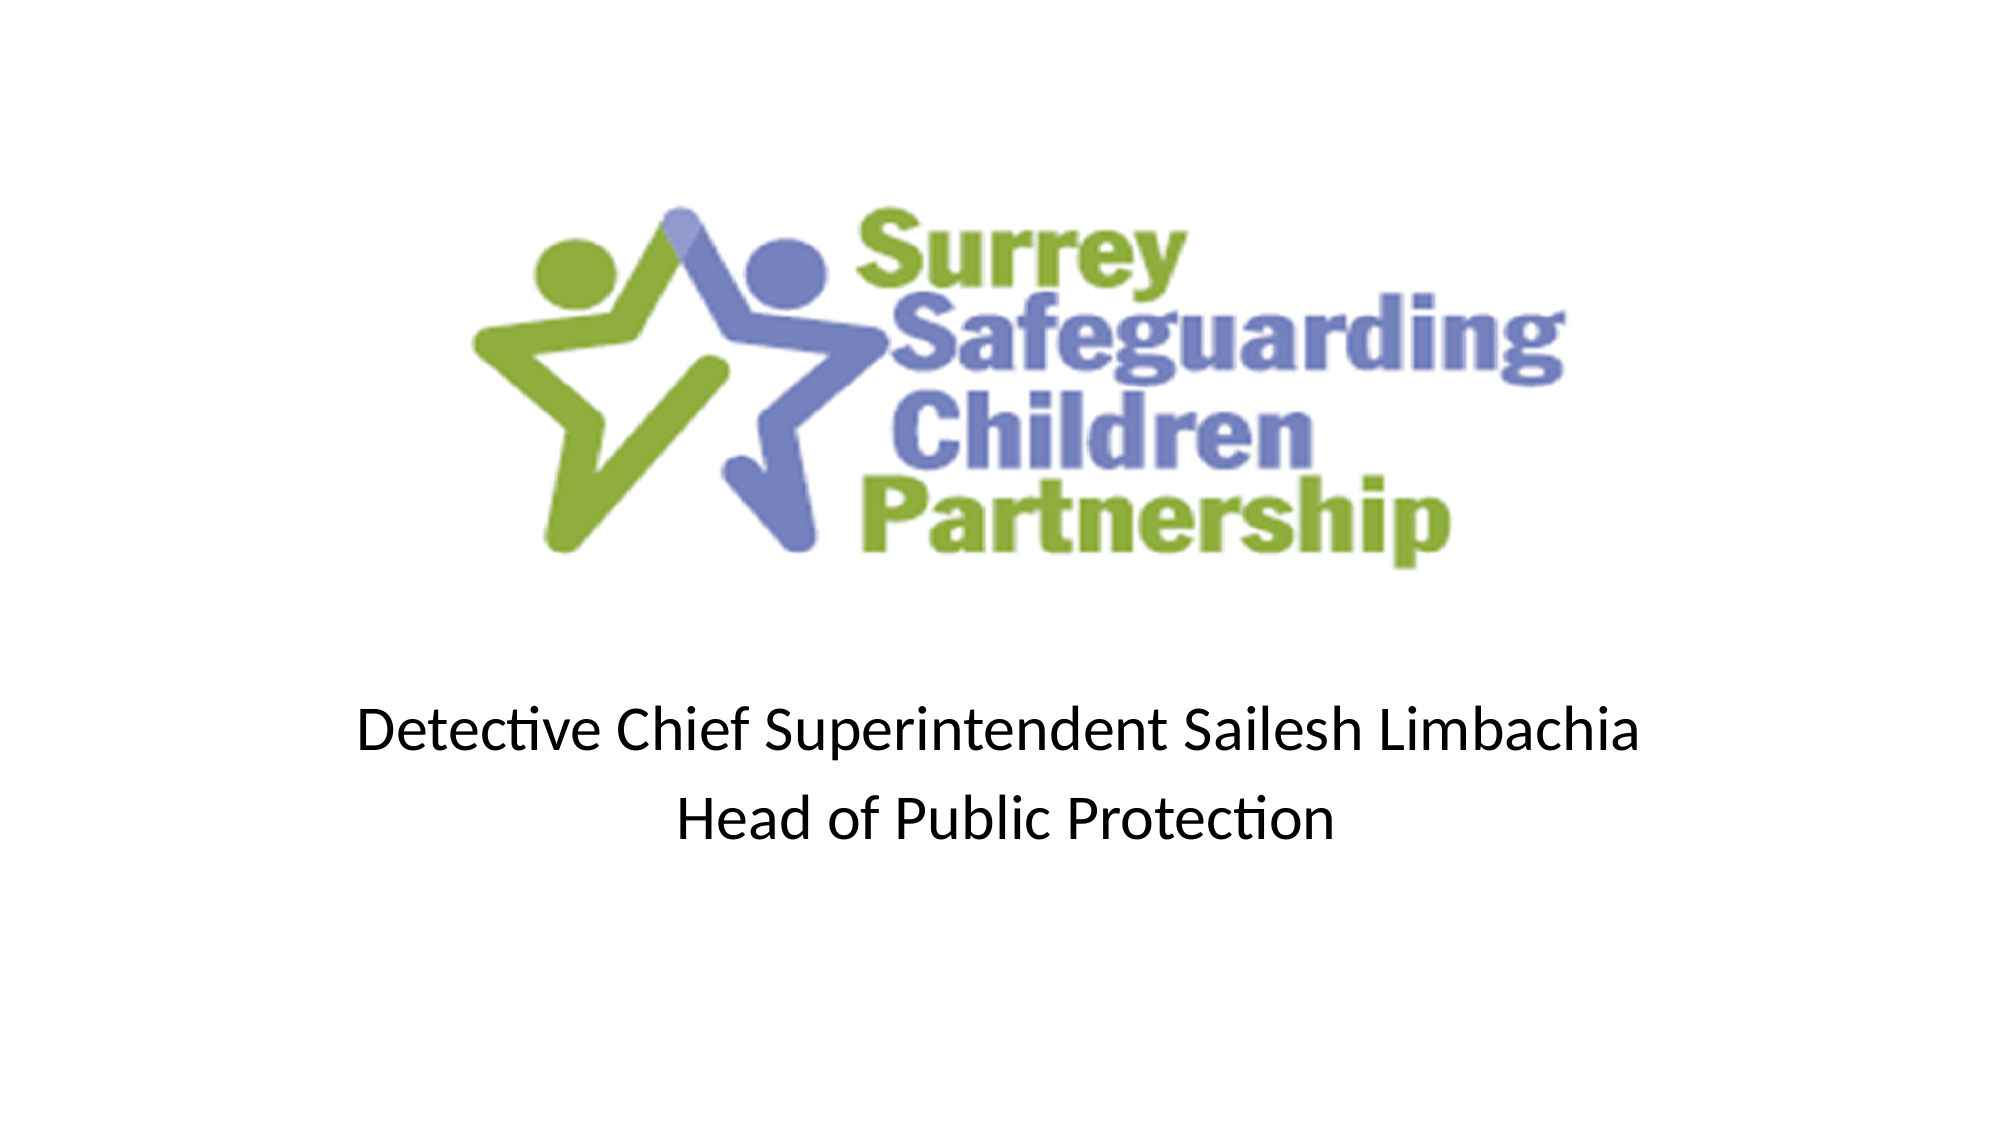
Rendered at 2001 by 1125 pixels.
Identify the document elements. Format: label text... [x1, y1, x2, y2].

picture [421, 198, 1590, 576]
subtitle Detective Chief Superintendent Sailesh Limbachia Head of Public Protection [249, 590, 1750, 863]
